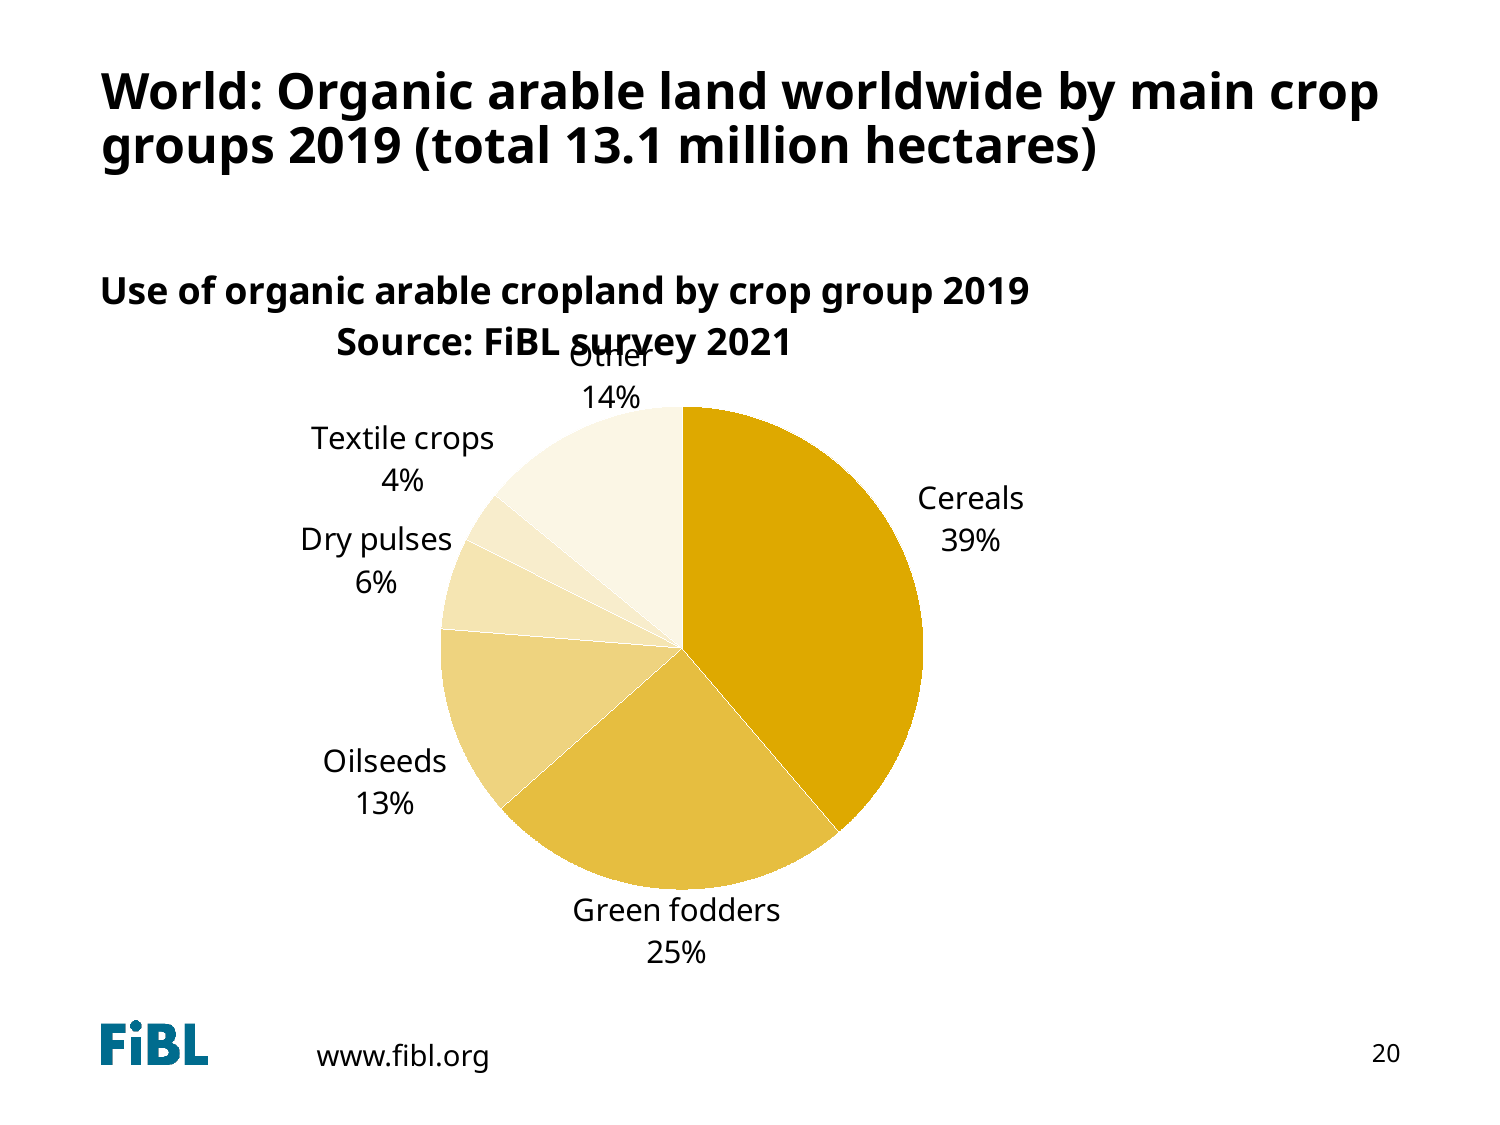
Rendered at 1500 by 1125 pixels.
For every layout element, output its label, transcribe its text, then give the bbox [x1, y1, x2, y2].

picture [159, 1049, 168, 1056]
chart [92, 252, 1407, 1021]
title World: Organic arable land worldwide by main crop groups 2019 (total 13.1 million hectares) [101, 66, 1399, 170]
picture [159, 1032, 165, 1039]
picture [101, 1021, 208, 1065]
slide_number 20 [1271, 1021, 1401, 1080]
